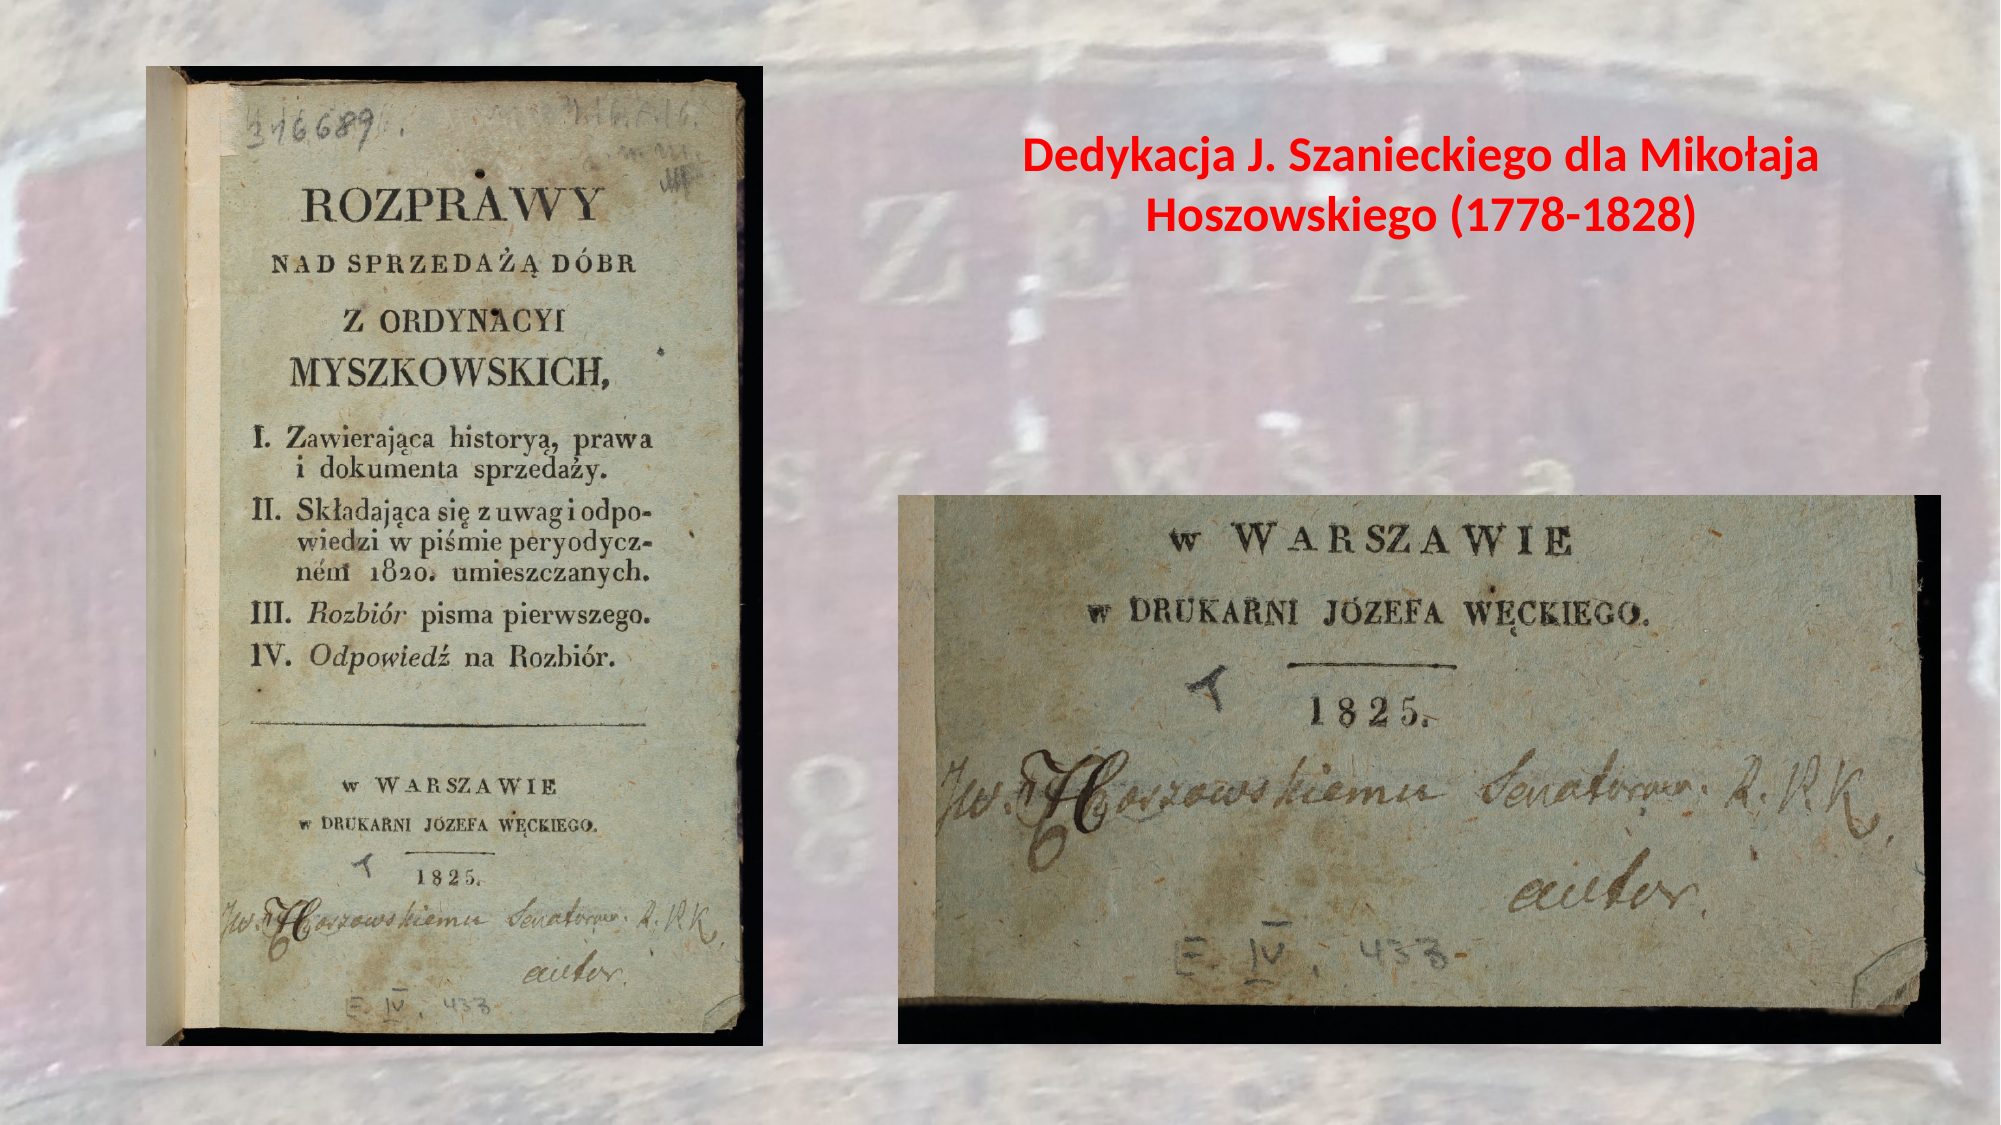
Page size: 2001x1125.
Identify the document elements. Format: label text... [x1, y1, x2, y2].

picture [0, 0, 2001, 1125]
text_box Dedykacja J. Szanieckiego dla Mikołaja Hoszowskiego (1778-1828) [917, 113, 1926, 249]
